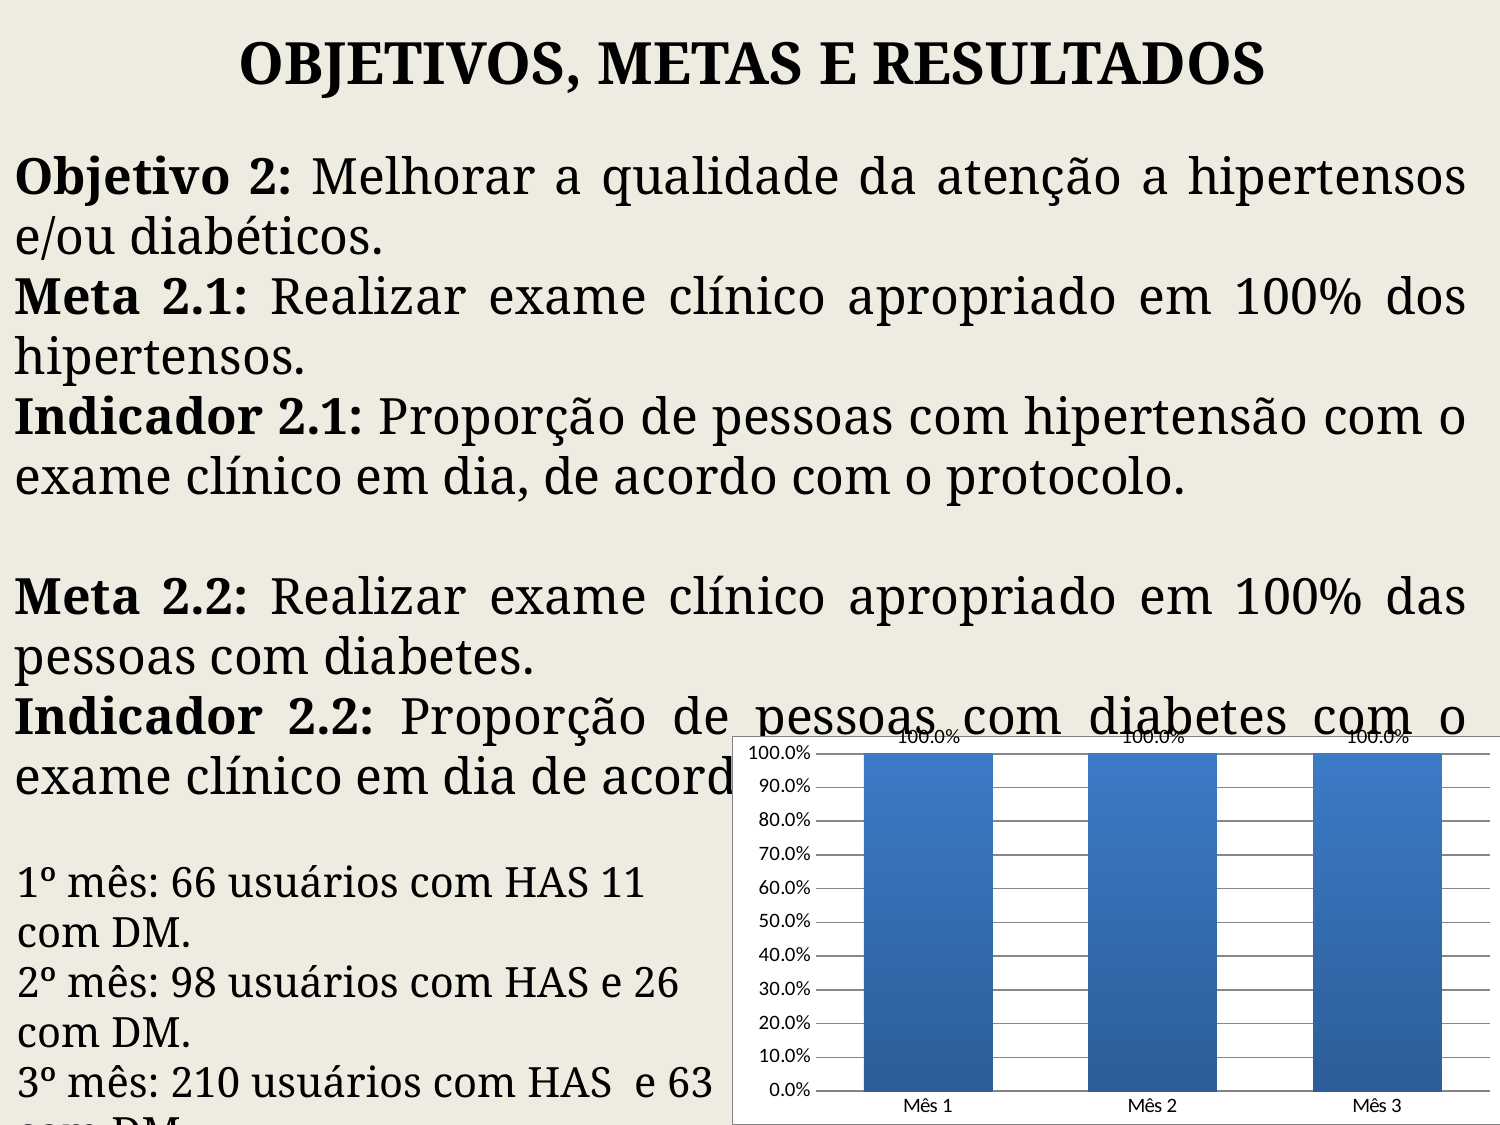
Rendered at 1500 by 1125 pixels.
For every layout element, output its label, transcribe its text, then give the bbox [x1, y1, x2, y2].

text_box Objetivo 2: Melhorar a qualidade da atenção a hipertensos e/ou diabéticos. Meta 2.1: Realizar exame clínico apropriado em 100% dos hipertensos. Indicador 2.1: Proporção de pessoas com hipertensão com o exame clínico em dia, de acordo com o protocolo. Meta 2.2: Realizar exame clínico apropriado em 100% das pessoas com diabetes. Indicador 2.2: Proporção de pessoas com diabetes com o exame clínico em dia de acordo com o protocolo. [0, 137, 1483, 812]
text_box 1º mês: 66 usuários com HAS 11 com DM. 2º mês: 98 usuários com HAS e 26 com DM. 3º mês: 210 usuários com HAS e 63 com DM. [1, 848, 726, 1125]
chart [731, 727, 1500, 1125]
text_box OBJETIVOS, METAS E RESULTADOS [4, 19, 1500, 104]
